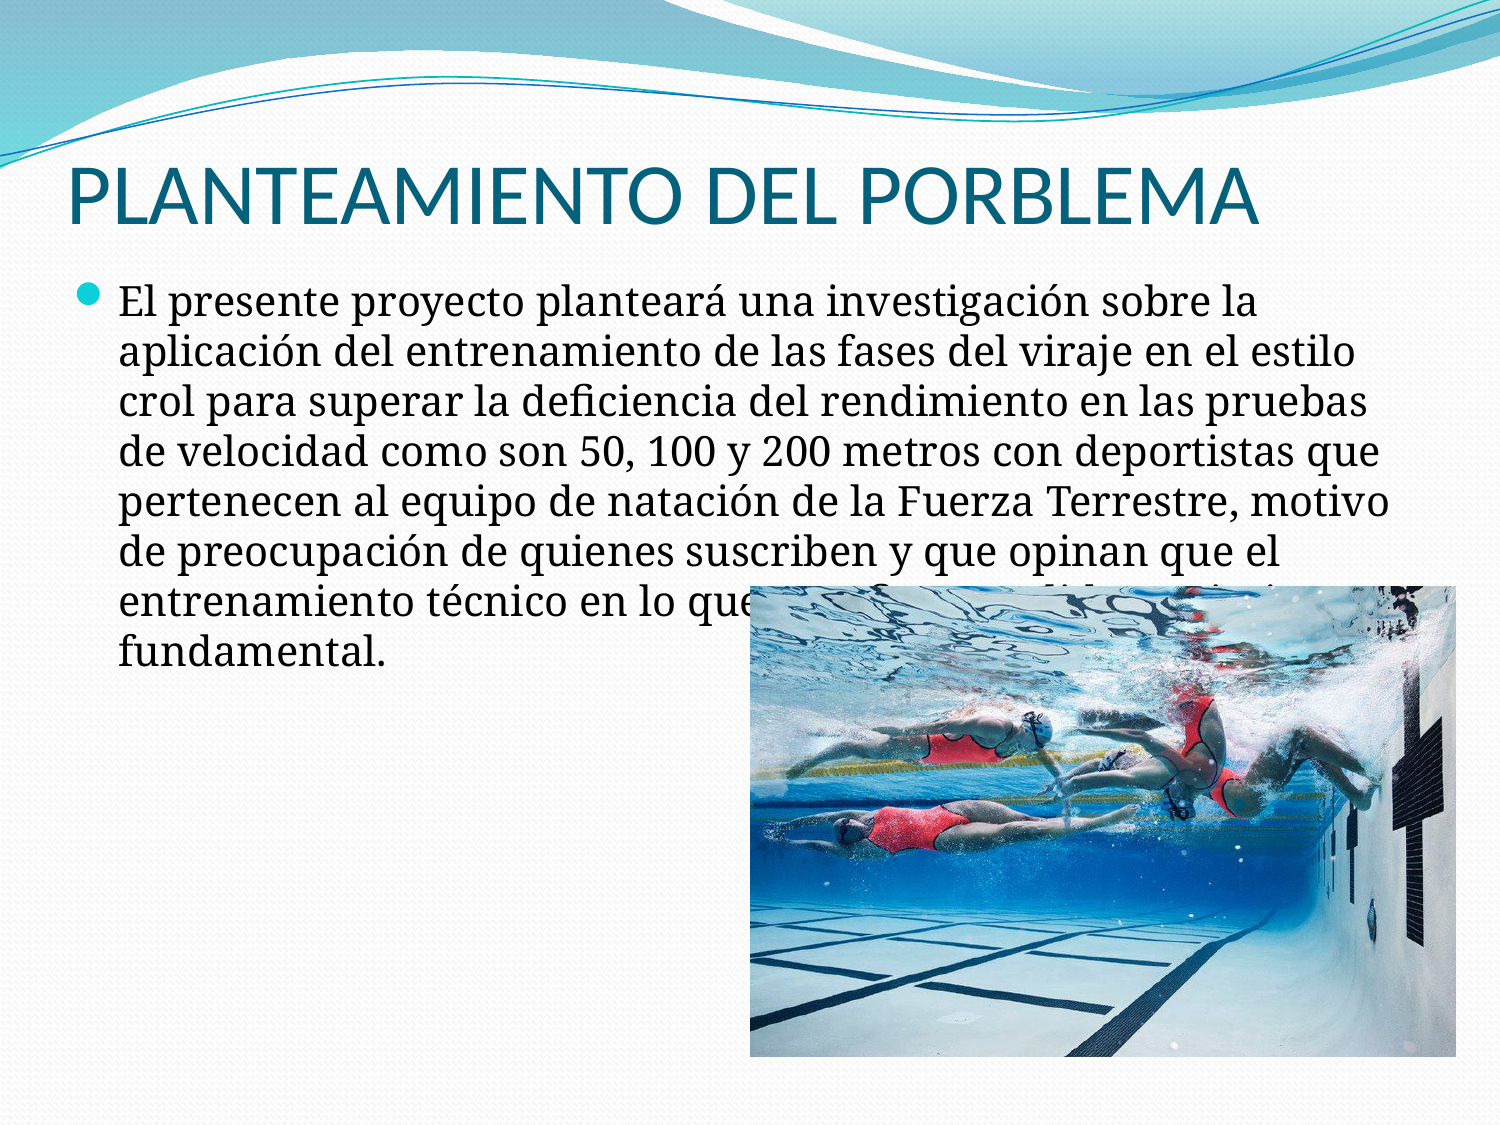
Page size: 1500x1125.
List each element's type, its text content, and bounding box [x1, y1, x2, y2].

table_cell MAIYORIE [742, 587, 749, 988]
list El presente proyecto planteará una investigación sobre la aplicación del entrenamiento de las fases del viraje en el estilo crol para superar la deficiencia del rendimiento en las pruebas de velocidad como son 50, 100 y 200 metros con deportistas que pertenecen al equipo de natación de la Fuerza Terrestre, motivo de preocupación de quienes suscriben y que opinan que el entrenamiento técnico en lo que se refiera a salidas y virajes es fundamental. [58, 267, 1409, 988]
picture [749, 585, 1457, 1057]
title PLANTEAMIENTO DEL PORBLEMA [66, 54, 1417, 243]
